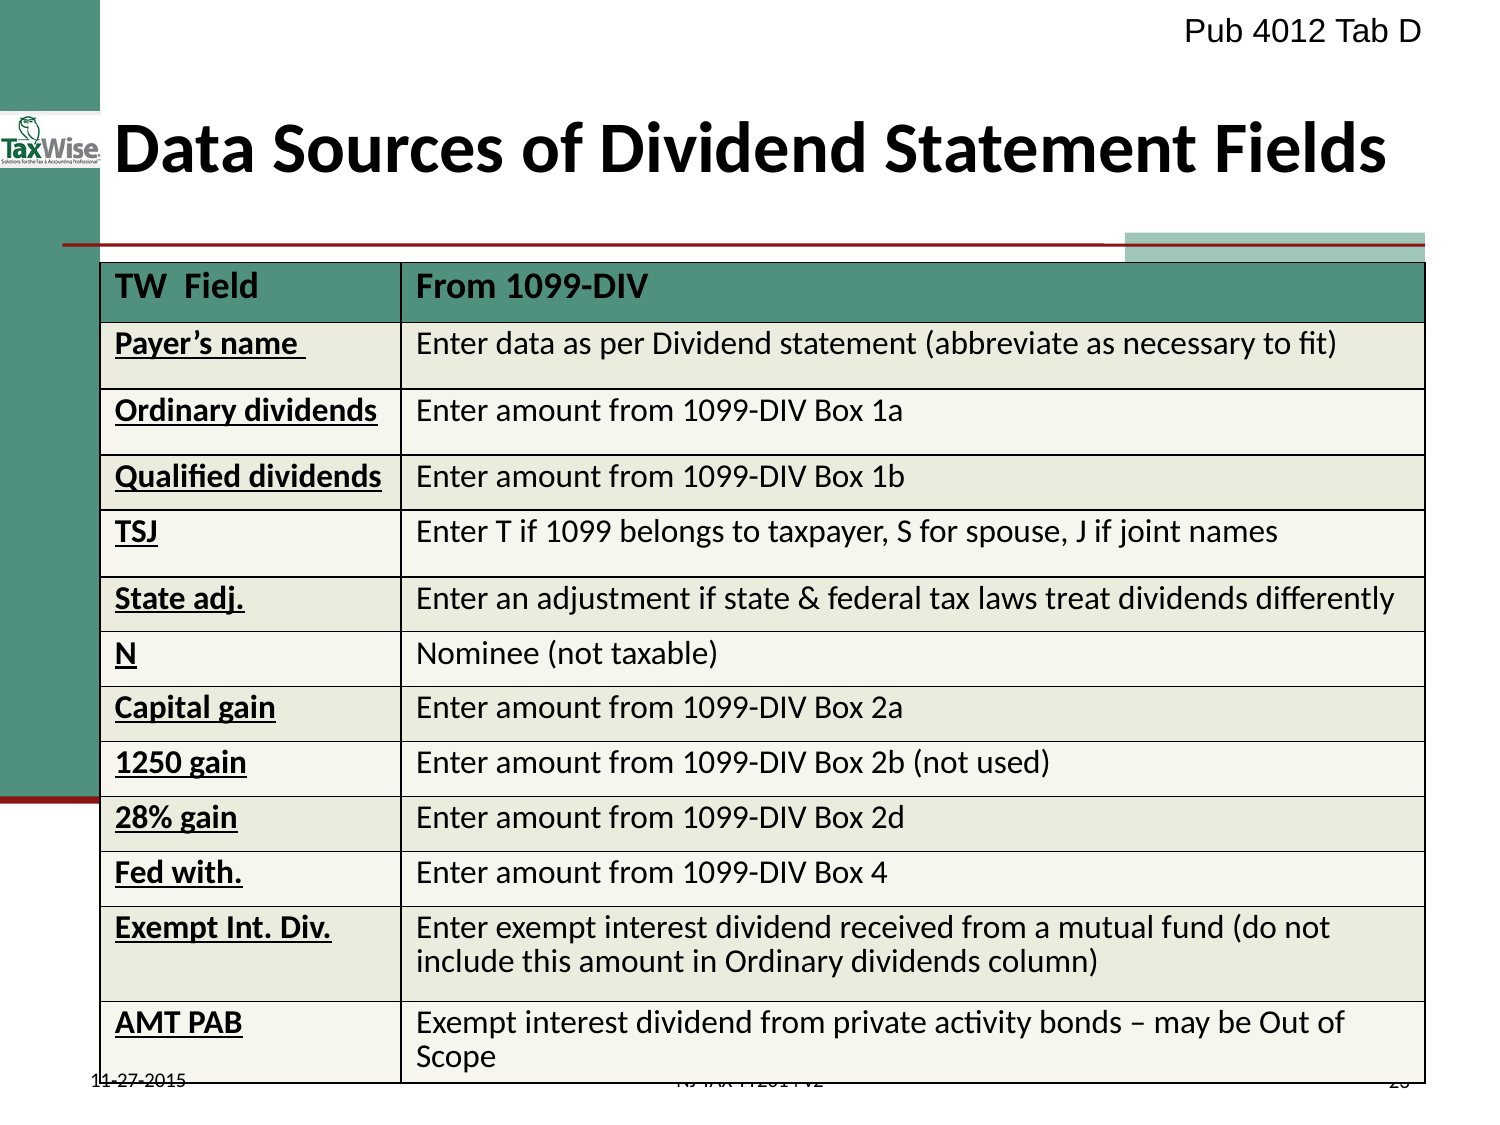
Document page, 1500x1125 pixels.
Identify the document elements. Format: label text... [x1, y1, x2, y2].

table_cell Enter data as per Dividend statement (abbreviate as necessary to fit) [402, 323, 1424, 388]
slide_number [74, 1049, 401, 1100]
picture [0, 110, 101, 168]
table_cell Enter an adjustment if state & federal tax laws treat dividends differently [402, 578, 1424, 631]
table_cell Enter amount from 1099-DIV Box 2a [402, 687, 1424, 741]
table_cell Enter amount from 1099-DIV Box 2d [402, 797, 1424, 851]
title Data Sources of Dividend Statement Fields [99, 50, 1425, 238]
table_cell Enter amount from 1099-DIV Box 2b (not used) [402, 742, 1424, 796]
table_header TW Field [101, 263, 400, 322]
table_cell Capital gain [101, 687, 400, 741]
table_cell Enter amount from 1099-DIV Box 4 [402, 852, 1424, 906]
table_cell TSJ [101, 511, 400, 576]
table_cell 28% gain [101, 797, 400, 851]
table_cell Enter T if 1099 belongs to taxpayer, S for spouse, J if joint names [402, 511, 1424, 576]
table_cell Exempt Int. Div. [101, 907, 400, 1001]
table_cell Exempt interest dividend from private activity bonds – may be Out of Scope [402, 1002, 1424, 1082]
table_cell Nominee (not taxable) [402, 632, 1424, 686]
table_cell Ordinary dividends [101, 390, 400, 454]
table_cell N [101, 632, 400, 686]
table_cell AMT PAB [101, 1002, 400, 1049]
table_cell 1250 gain [101, 742, 400, 796]
table_cell Enter amount from 1099-DIV Box 1a [402, 390, 1424, 454]
table_cell Enter amount from 1099-DIV Box 1b [402, 456, 1424, 509]
table_header From 1099-DIV [402, 263, 1424, 322]
table_cell Enter exempt interest dividend received from a mutual fund (do not include this amount in Ordinary dividends column) [402, 907, 1424, 1001]
slide_number 23 [1112, 1049, 1426, 1101]
table_cell Payer’s name [101, 323, 400, 388]
table_cell Fed with. [101, 852, 400, 906]
footer NJ TAX TY2014 v2 [496, 1050, 1004, 1100]
text_box Pub 4012 Tab D [1169, 9, 1437, 50]
table_cell Qualified dividends [101, 456, 400, 509]
table_cell State adj. [101, 578, 400, 631]
